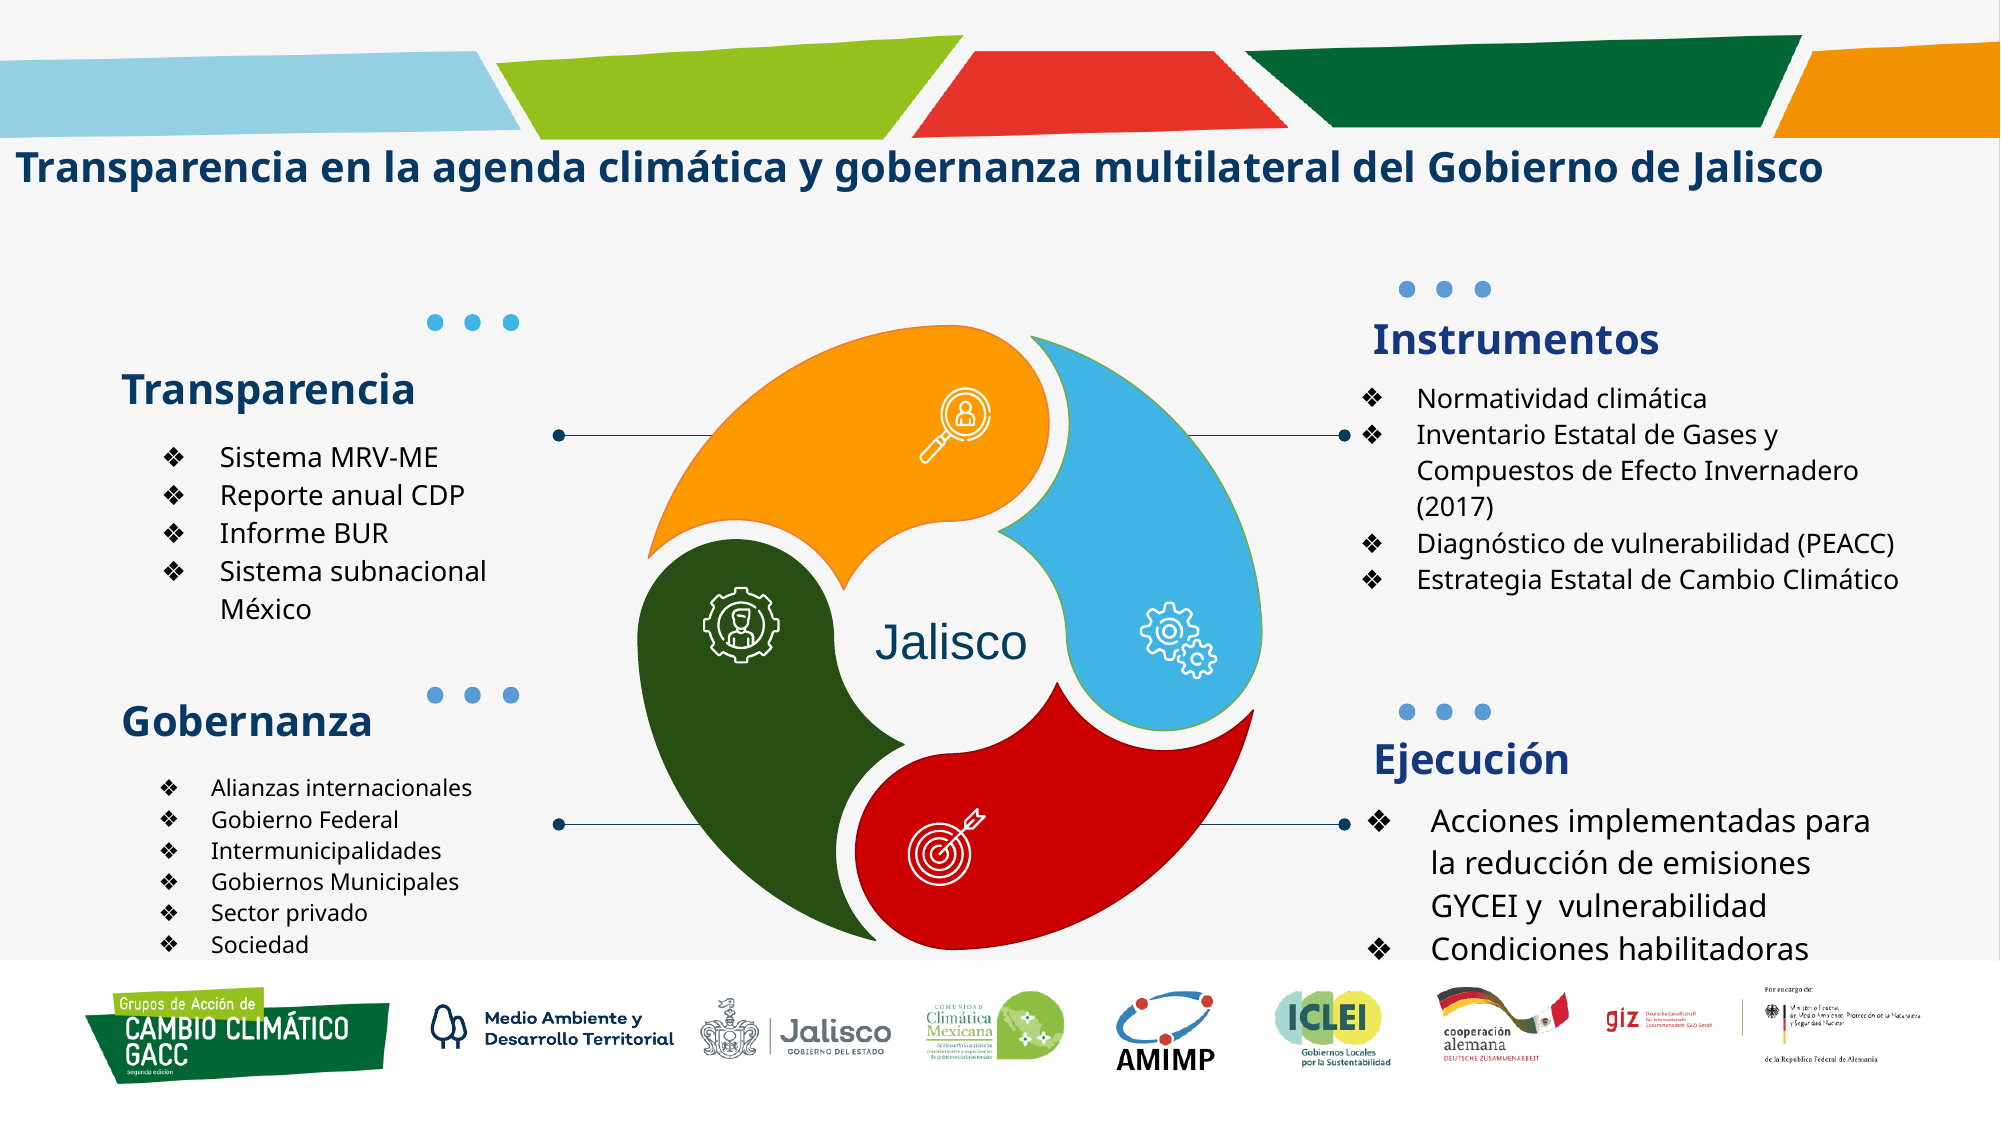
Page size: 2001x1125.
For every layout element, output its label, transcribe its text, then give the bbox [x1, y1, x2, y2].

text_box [918, 387, 992, 465]
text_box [1395, 703, 1495, 721]
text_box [702, 586, 780, 664]
title Ejecución [1358, 705, 1793, 791]
title Gobernanza [106, 655, 542, 764]
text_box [424, 686, 523, 704]
subtitle Sistema MRV-ME Reporte anual CDP Informe BUR Sistema subnacional México [115, 430, 632, 636]
picture [0, 0, 2000, 92]
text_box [1395, 280, 1495, 298]
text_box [424, 313, 523, 332]
title Transparencia en la agenda climática y gobernanza multilateral del Gobierno de Jalisco [0, 92, 2000, 242]
subtitle Acciones implementadas para la reducción de emisiones GYCEI y vulnerabilidad Condiciones habilitadoras [1315, 791, 1919, 997]
title Transparencia [106, 335, 542, 443]
title Instrumentos [1358, 285, 1793, 372]
subtitle Alianzas internacionales Gobierno Federal Intermunicipalidades Gobiernos Municipales Sector privado Sociedad [115, 764, 720, 971]
picture [0, 242, 2000, 1084]
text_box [1139, 601, 1218, 680]
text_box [637, 325, 1263, 950]
subtitle Normatividad climática Inventario Estatal de Gases y Compuestos de Efecto Invernadero (2017) Diagnóstico de vulnerabilidad (PEACC) Estrategia Estatal de Cambio Climático [1315, 372, 1919, 680]
